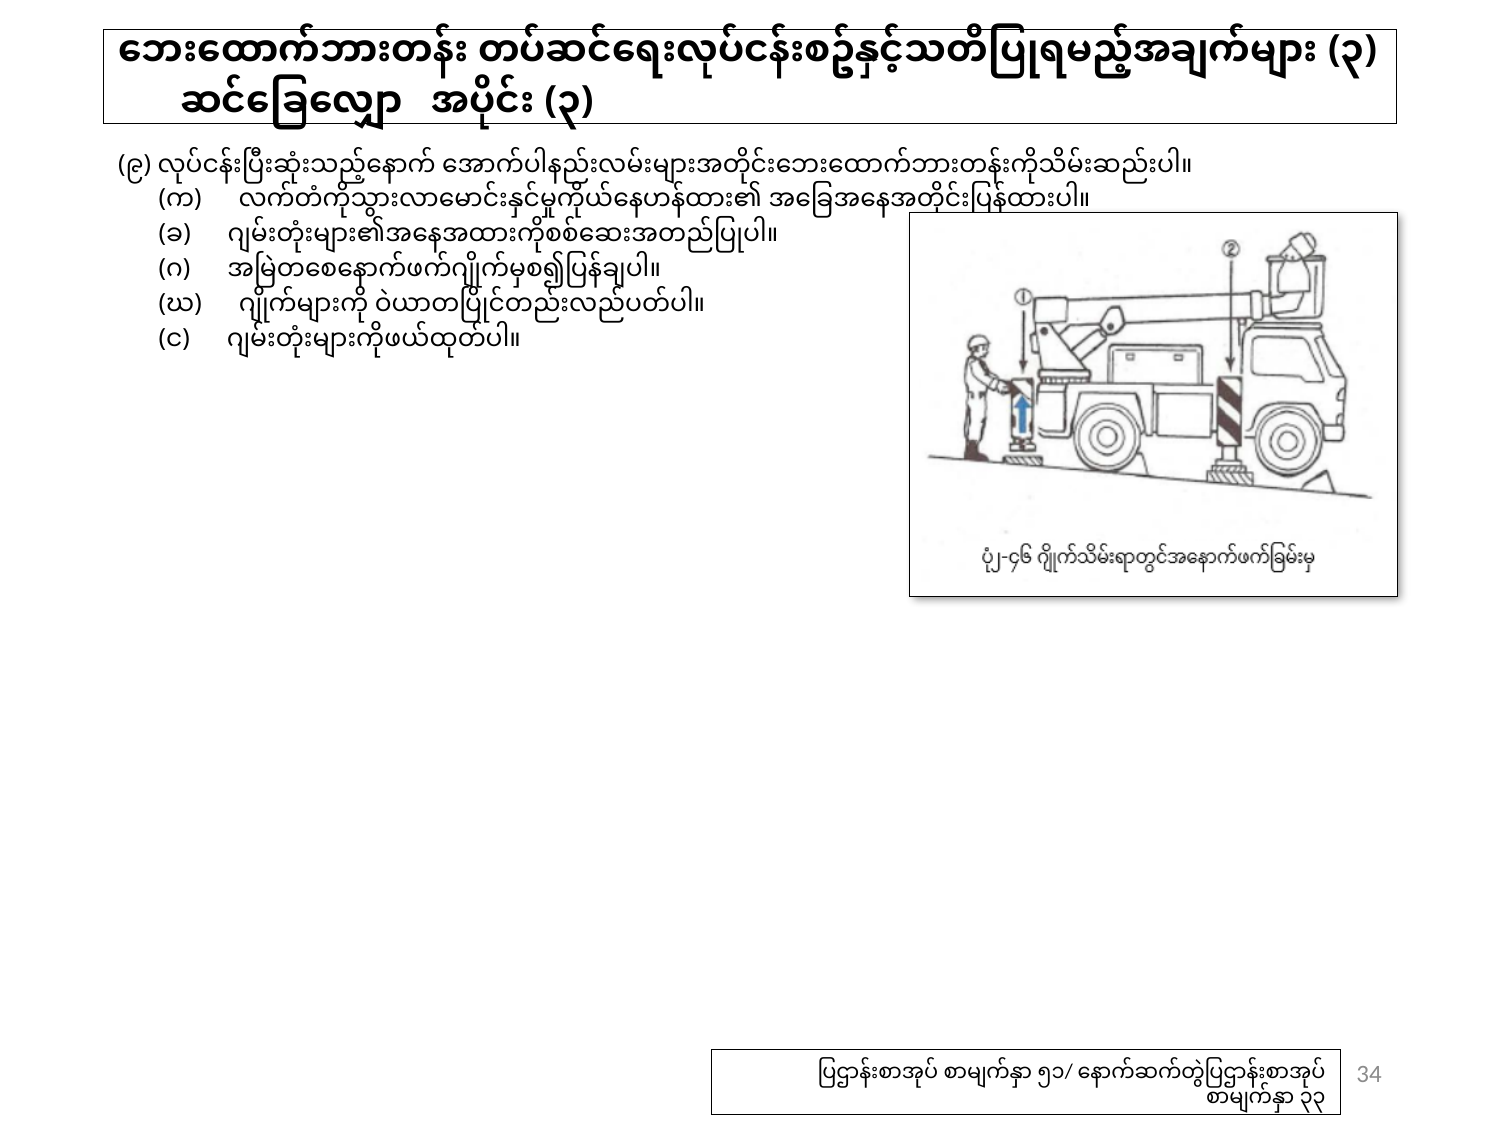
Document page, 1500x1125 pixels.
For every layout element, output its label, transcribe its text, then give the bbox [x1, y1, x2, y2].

text_box (၉) လုပ်ငန်းပြီးဆုံးသည့်နောက် အောက်ပါနည်းလမ်းများအတိုင်းဘေး‌ထောက်ဘားတန်းကိုသိမ်းဆည်းပါ။ (က) လက်တံကိုသွားလာမောင်းနှင်မှုကိုယ်နေဟန်ထား၏ အခြေအနေအတိုင်းပြန်ထားပါ။ (ခ) ဂျမ်းတုံးများ၏အနေအထားကိုစစ်ဆေးအတည်ပြုပါ။ (ဂ) အမြဲတစေနောက်ဖက်ဂျိုက်မှစ၍ပြန်ချပါ။ (ဃ) ဂျိုက်များကို ဝဲယာတပြိုင်တည်းလည်ပတ်ပါ။ (င) ဂျမ်းတုံးများကိုဖယ်ထုတ်ပါ။ [103, 139, 1397, 405]
slide_number 34 [1059, 1042, 1397, 1103]
picture [909, 212, 1397, 596]
text_box ပြဌာန်းစာအုပ် စာမျက်နှာ ၅၁/ နောက်ဆက်တွဲပြဌာန်းစာအုပ် စာမျက်နှာ ၃၃ [711, 1049, 1341, 1115]
title ဘေးထောက်ဘားတန်း တပ်ဆင်ရေးလုပ်ငန်းစဥ်နှင့်သတိပြုရမည့်အချက်များ (၃) ဆင်ခြေလျှော အပိုင်း (၃) [103, 29, 1397, 124]
